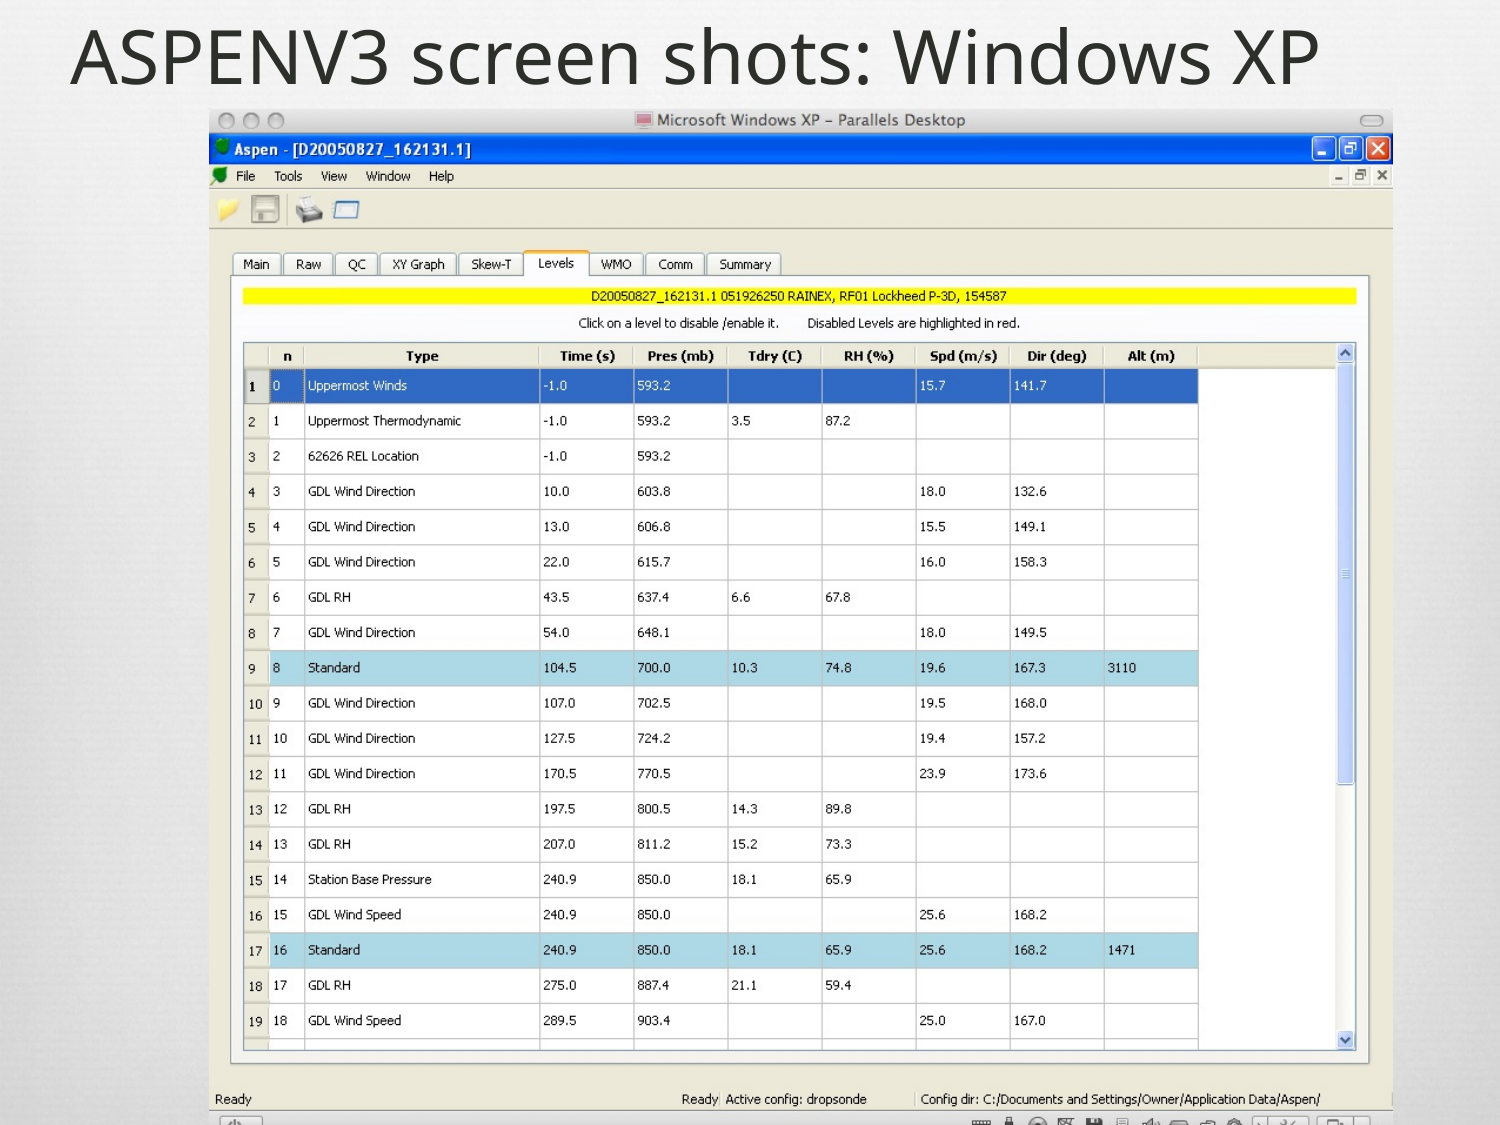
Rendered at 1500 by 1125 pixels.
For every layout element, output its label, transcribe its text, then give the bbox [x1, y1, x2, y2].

title ASPENV3 screen shots: Windows XP [0, 0, 1393, 167]
picture [209, 108, 1394, 1125]
